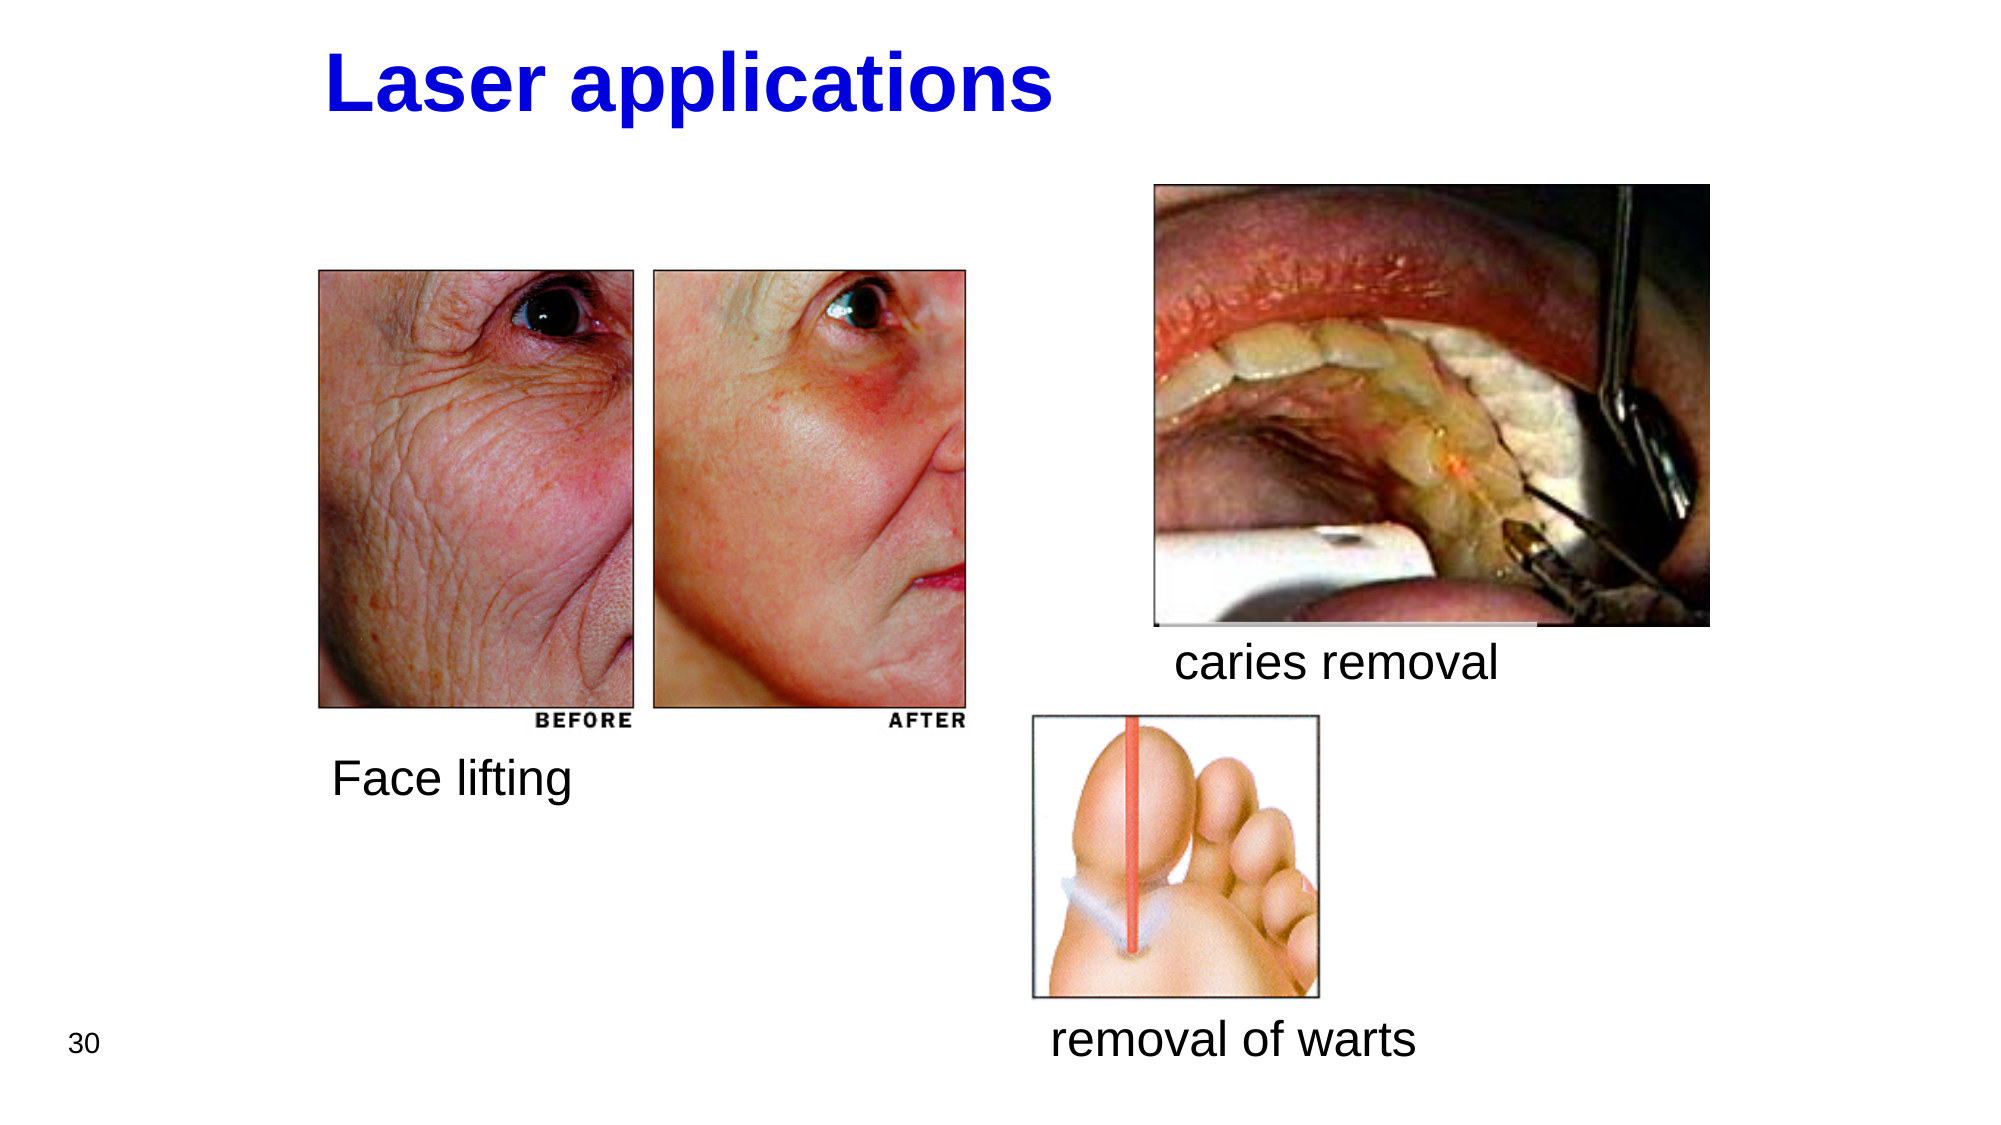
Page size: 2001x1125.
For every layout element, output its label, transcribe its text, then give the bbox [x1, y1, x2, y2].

picture [1023, 703, 1328, 1012]
text_box Face lifting [316, 746, 660, 813]
title Laser applications [324, 45, 1095, 233]
picture [1153, 184, 1711, 627]
slide_number 30 [67, 1021, 110, 1063]
text_box caries removal [1159, 635, 1538, 697]
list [314, 266, 978, 738]
text_box removal of warts [1035, 999, 1473, 1075]
